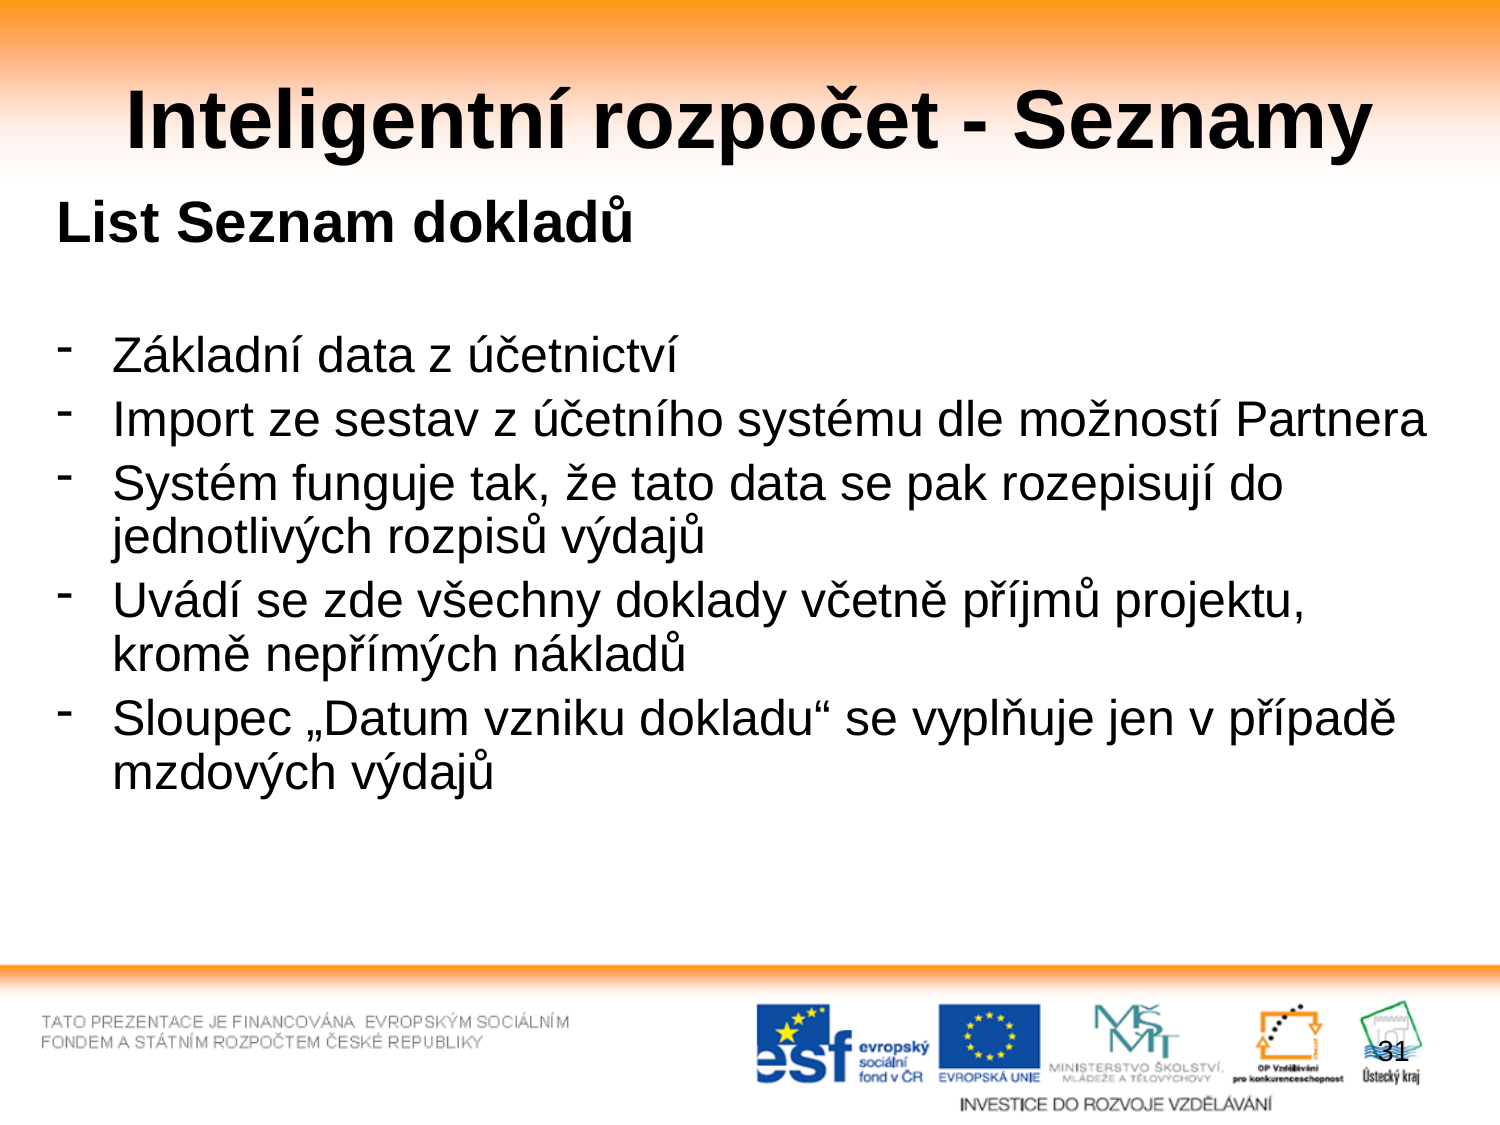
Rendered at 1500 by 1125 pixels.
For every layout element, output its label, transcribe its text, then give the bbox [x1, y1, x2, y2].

slide_number 31 [1074, 1024, 1426, 1103]
picture [0, 0, 1500, 1125]
title Inteligentní rozpočet - Seznamy [74, 44, 1426, 184]
list List Seznam dokladů Základní data z účetnictví Import ze sestav z účetního systému dle možností Partnera Systém funguje tak, že tato data se pak rozepisují do jednotlivých rozpisů výdajů Uvádí se zde všechny doklady včetně příjmů projektu, kromě nepřímých nákladů Sloupec „Datum vzniku dokladu“ se vyplňuje jen v případě mzdových výdajů [41, 184, 1448, 1006]
